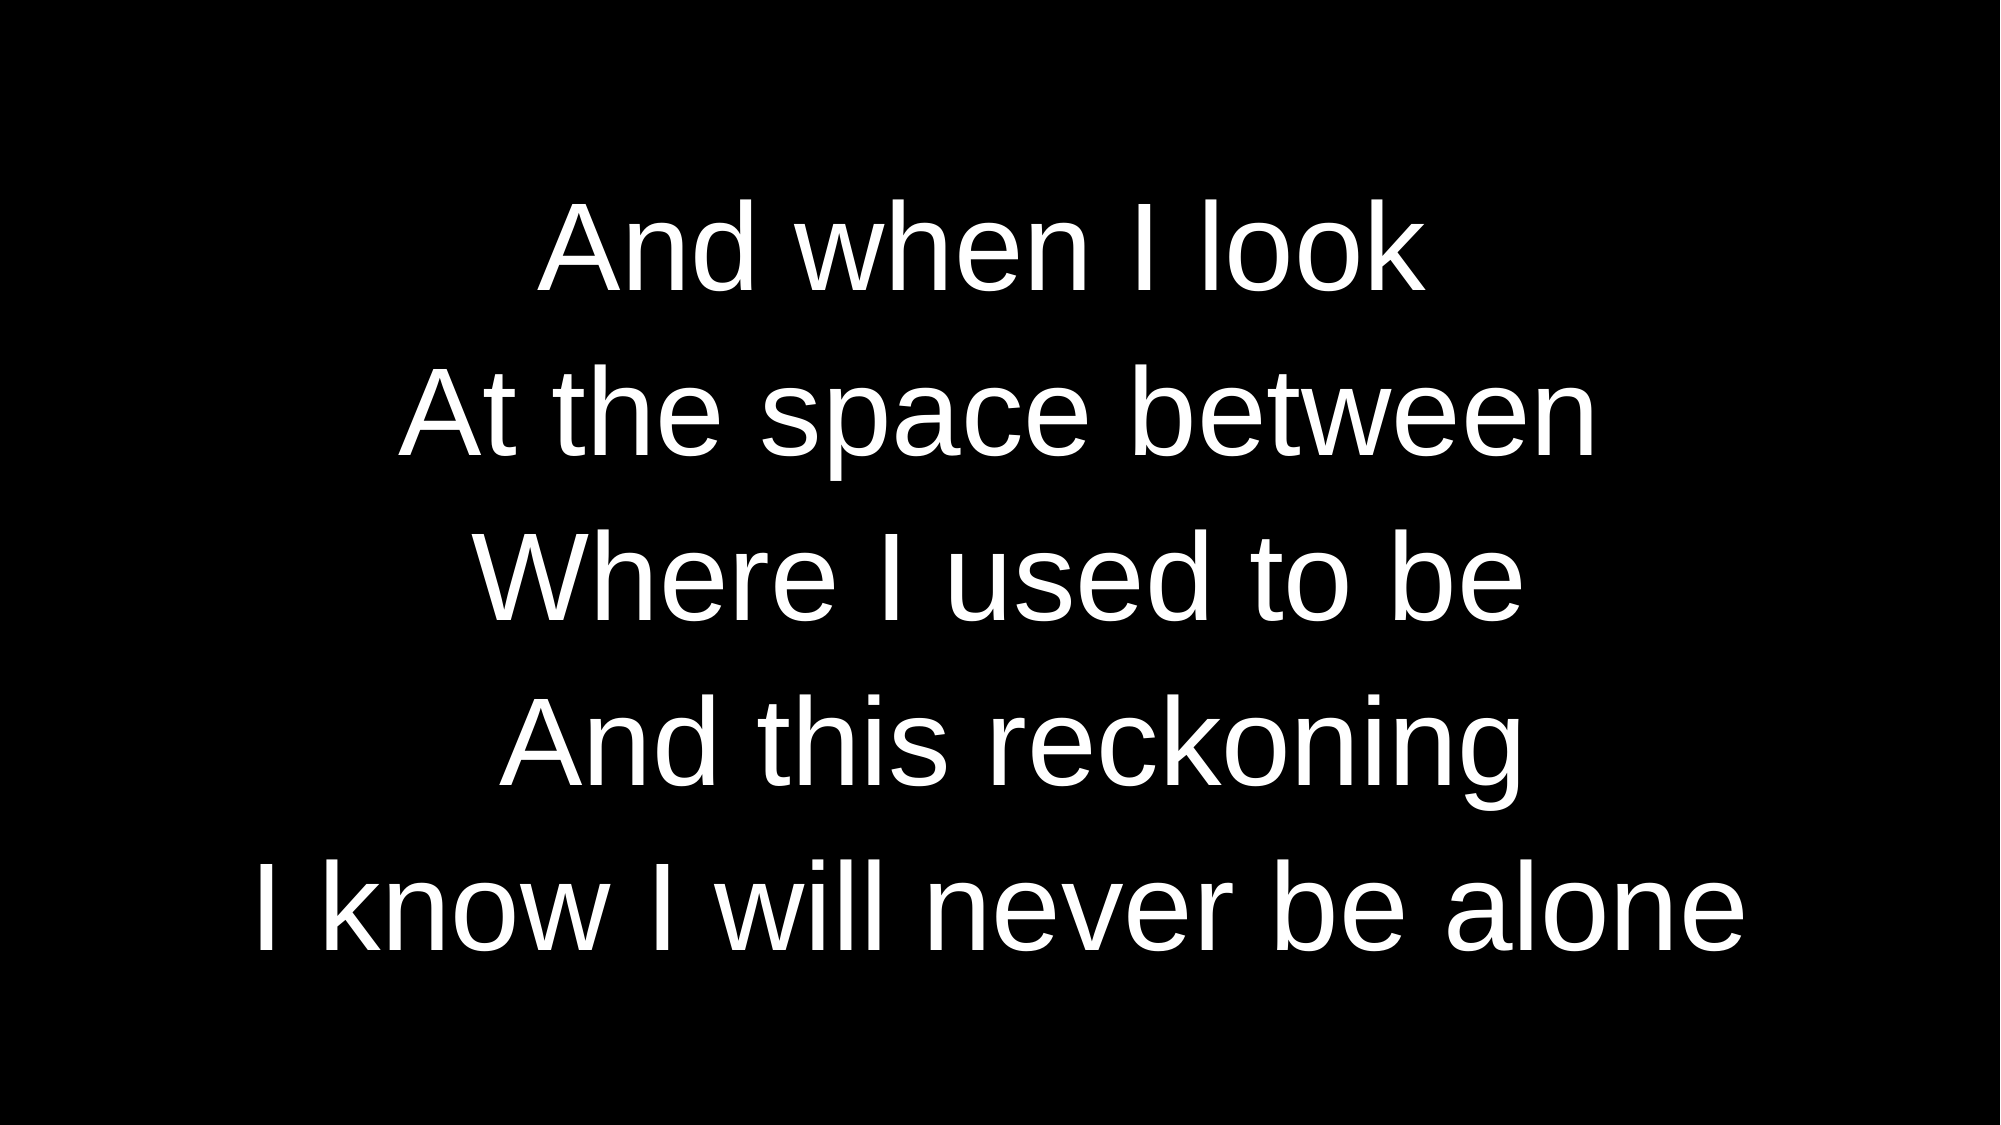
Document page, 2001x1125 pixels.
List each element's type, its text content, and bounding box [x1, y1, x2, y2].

title And when I look At the space between Where I used to be And this reckoning I know I will never be alone [0, 0, 2000, 1125]
